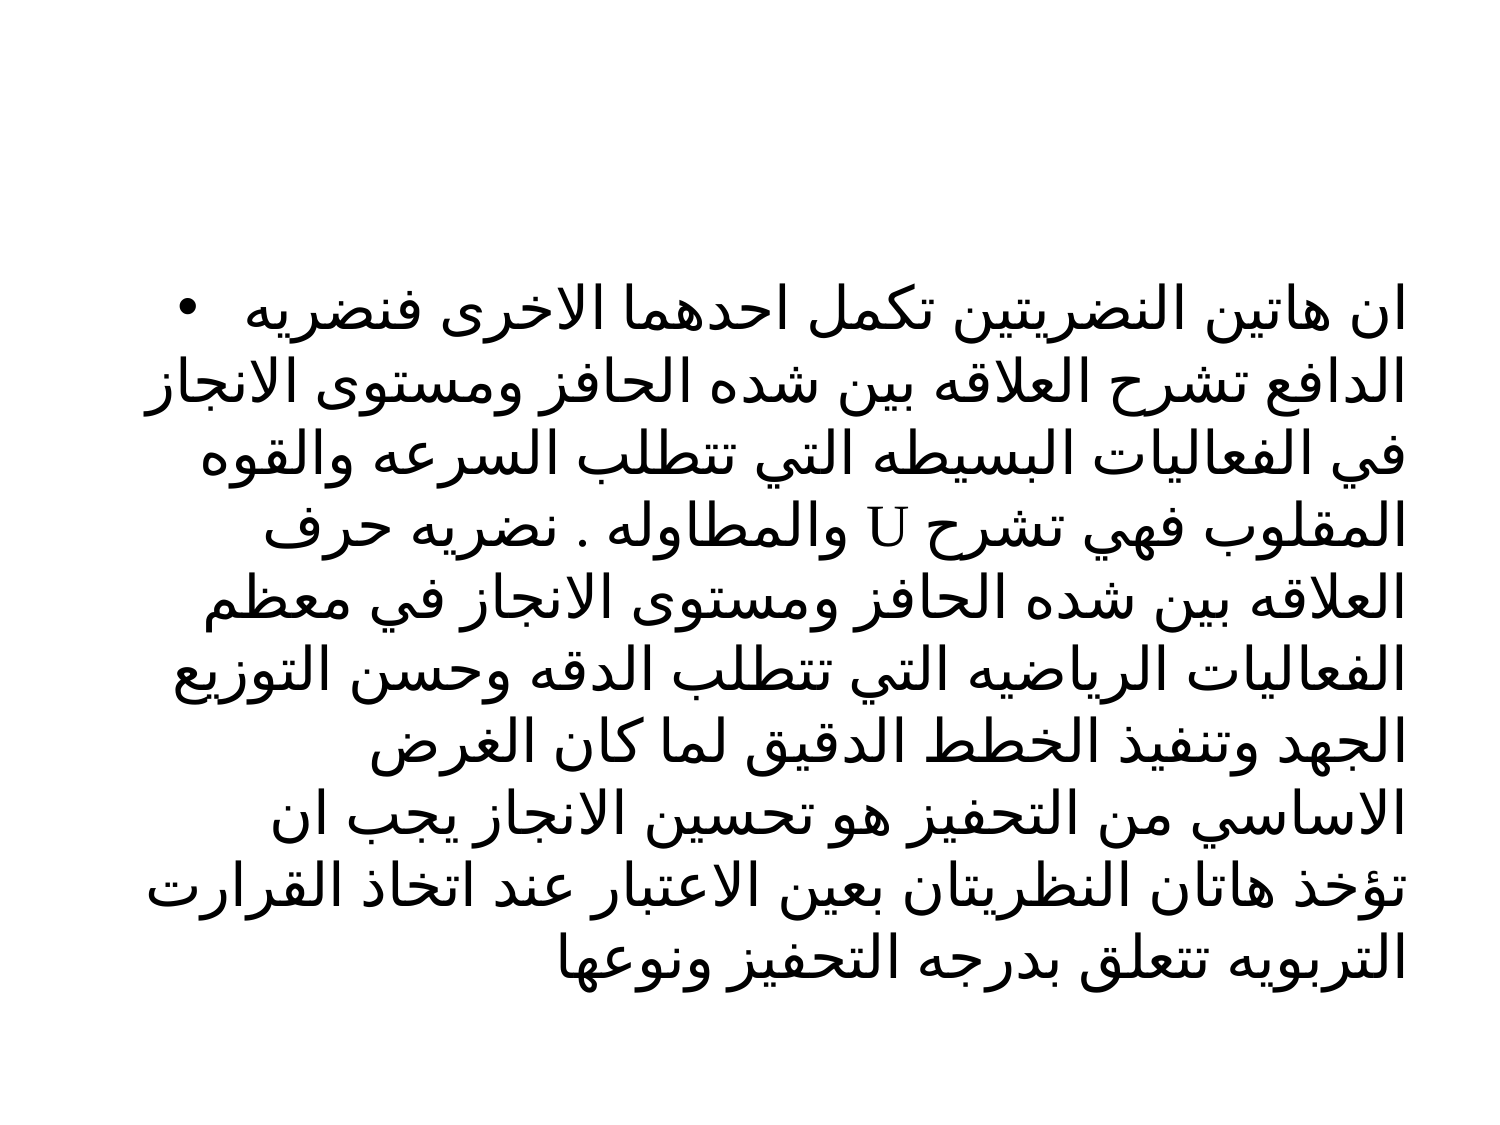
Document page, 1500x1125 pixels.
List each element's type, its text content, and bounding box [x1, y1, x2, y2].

list ان هاتين النضريتين تكمل احدهما الاخرى فنضريه الدافع تشرح العلاقه بين شده الحافز ومستوى الانجاز في الفعاليات البسيطه التي تتطلب السرعه والقوه والمطاوله . نضريه حرف U المقلوب فهي تشرح العلاقه بين شده الحافز ومستوى الانجاز في معظم الفعاليات الرياضيه التي تتطلب الدقه وحسن التوزيع الجهد وتنفيذ الخطط الدقيق لما كان الغرض الاساسي من التحفيز هو تحسين الانجاز يجب ان تؤخذ هاتان النظريتان بعين الاعتبار عند اتخاذ القرارت التربويه تتعلق بدرجه التحفيز ونوعها [75, 262, 1425, 1005]
